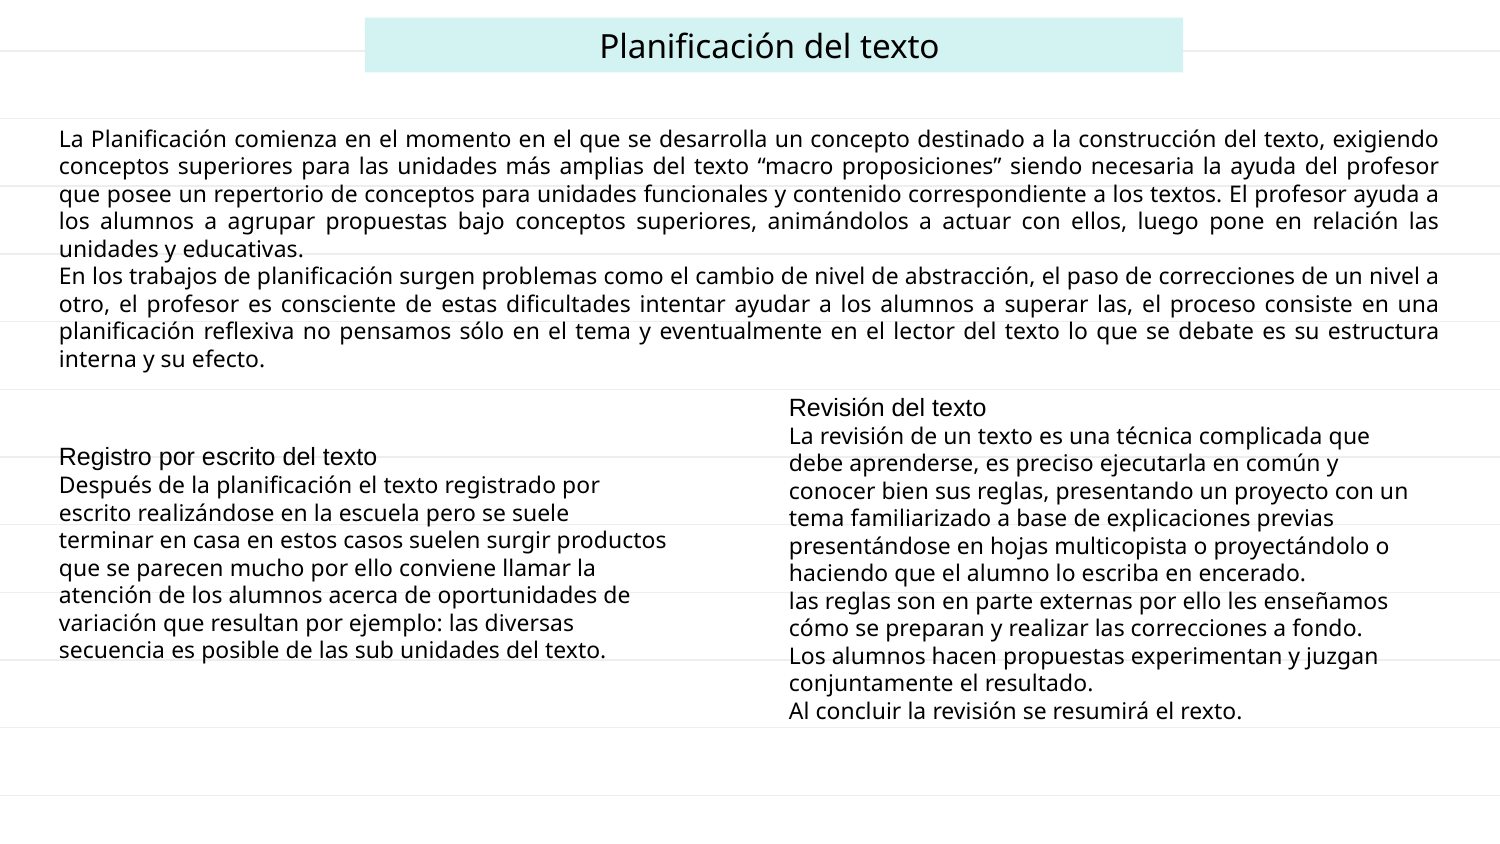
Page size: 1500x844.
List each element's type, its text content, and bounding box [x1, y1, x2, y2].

text_box Revisión del texto La revisión de un texto es una técnica complicada que debe aprenderse, es preciso ejecutarla en común y conocer bien sus reglas, presentando un proyecto con un tema familiarizado a base de explicaciones previas presentándose en hojas multicopista o proyectándolo o haciendo que el alumno lo escriba en encerado. las reglas son en parte externas por ello les enseñamos cómo se preparan y realizar las correcciones a fondo. Los alumnos hacen propuestas experimentan y juzgan conjuntamente el resultado. Al concluir la revisión se resumirá el rexto. [774, 384, 1434, 786]
text_box La Planificación comienza en el momento en el que se desarrolla un concepto destinado a la construcción del texto, exigiendo conceptos superiores para las unidades más amplias del texto “macro proposiciones” siendo necesaria la ayuda del profesor que posee un repertorio de conceptos para unidades funcionales y contenido correspondiente a los textos. El profesor ayuda a los alumnos a agrupar propuestas bajo conceptos superiores, animándolos a actuar con ellos, luego pone en relación las unidades y educativas. En los trabajos de planificación surgen problemas como el cambio de nivel de abstracción, el paso de correcciones de un nivel a otro, el profesor es consciente de estas dificultades intentar ayudar a los alumnos a superar las, el proceso consiste en una planificación reflexiva no pensamos sólo en el tema y eventualmente en el lector del texto lo que se debate es su estructura interna y su efecto. [44, 117, 1456, 380]
text_box Planificación del texto [364, 17, 1184, 73]
text_box Registro por escrito del texto Después de la planificación el texto registrado por escrito realizándose en la escuela pero se suele terminar en casa en estos casos suelen surgir productos que se parecen mucho por ello conviene llamar la atención de los alumnos acerca de oportunidades de variación que resultan por ejemplo: las diversas secuencia es posible de las sub unidades del texto. [44, 433, 686, 726]
